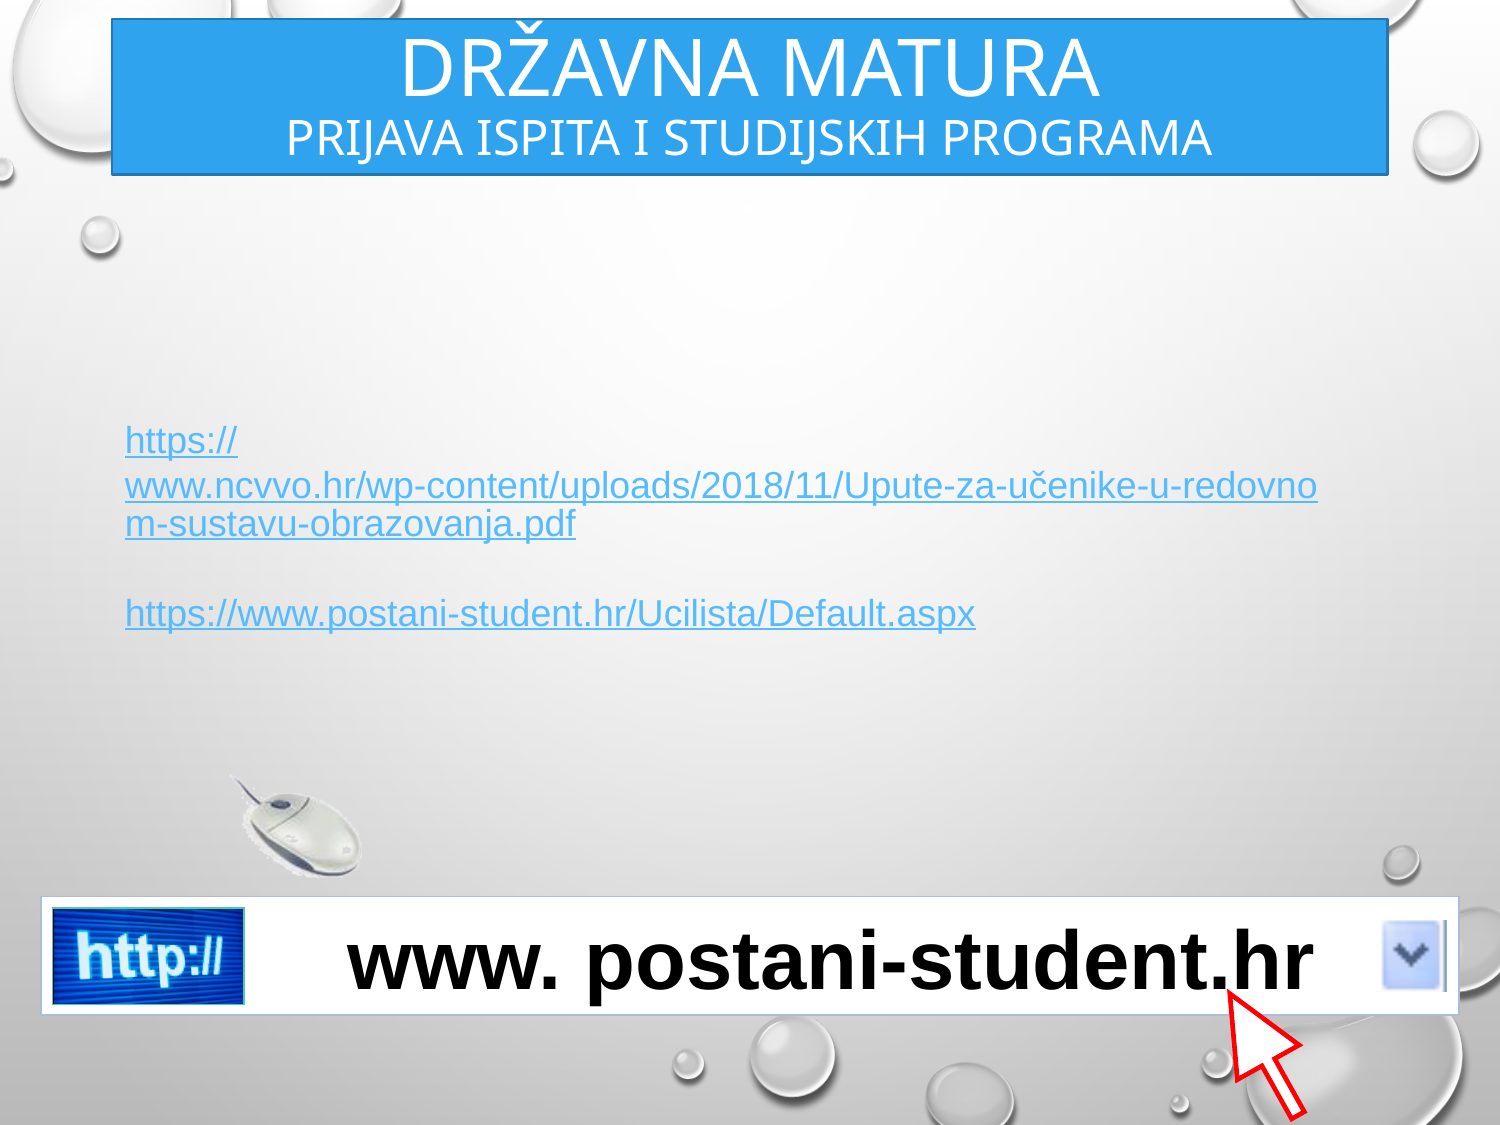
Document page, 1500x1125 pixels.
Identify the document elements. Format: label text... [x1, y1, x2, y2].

text_box [1229, 993, 1305, 1119]
title Državna matura prijava ispita i studijskih programa [111, 18, 1389, 176]
text_box www. postani-student.hr [41, 896, 1459, 1015]
picture [0, 0, 1500, 1125]
text_box https://www.ncvvo.hr/wp-content/uploads/2018/11/Upute-za-učenike-u-redovnom-sustavu-obrazovanja.pdf https://www.postani-student.hr/Ucilista/Default.aspx [109, 408, 1362, 649]
